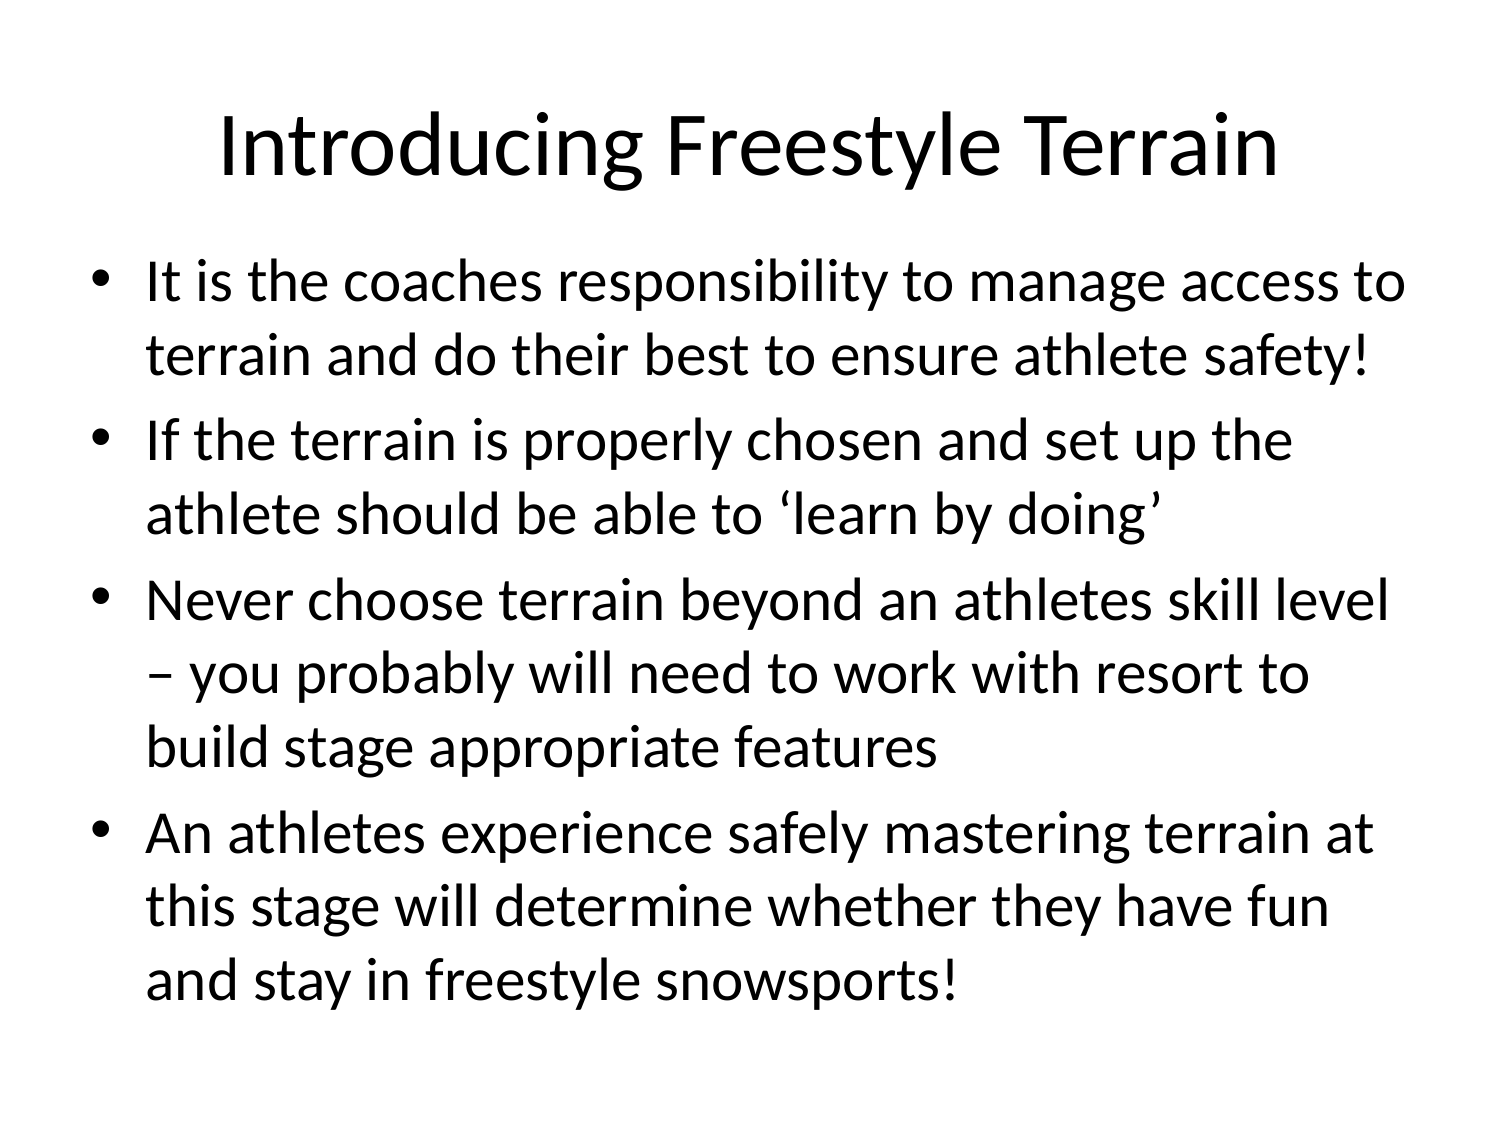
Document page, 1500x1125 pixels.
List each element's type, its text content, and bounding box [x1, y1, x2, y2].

title Introducing Freestyle Terrain [75, 45, 1425, 232]
list It is the coaches responsibility to manage access to terrain and do their best to ensure athlete safety! If the terrain is properly chosen and set up the athlete should be able to ‘learn by doing’ Never choose terrain beyond an athletes skill level – you probably will need to work with resort to build stage appropriate features An athletes experience safely mastering terrain at this stage will determine whether they have fun and stay in freestyle snowsports! [75, 232, 1425, 1050]
